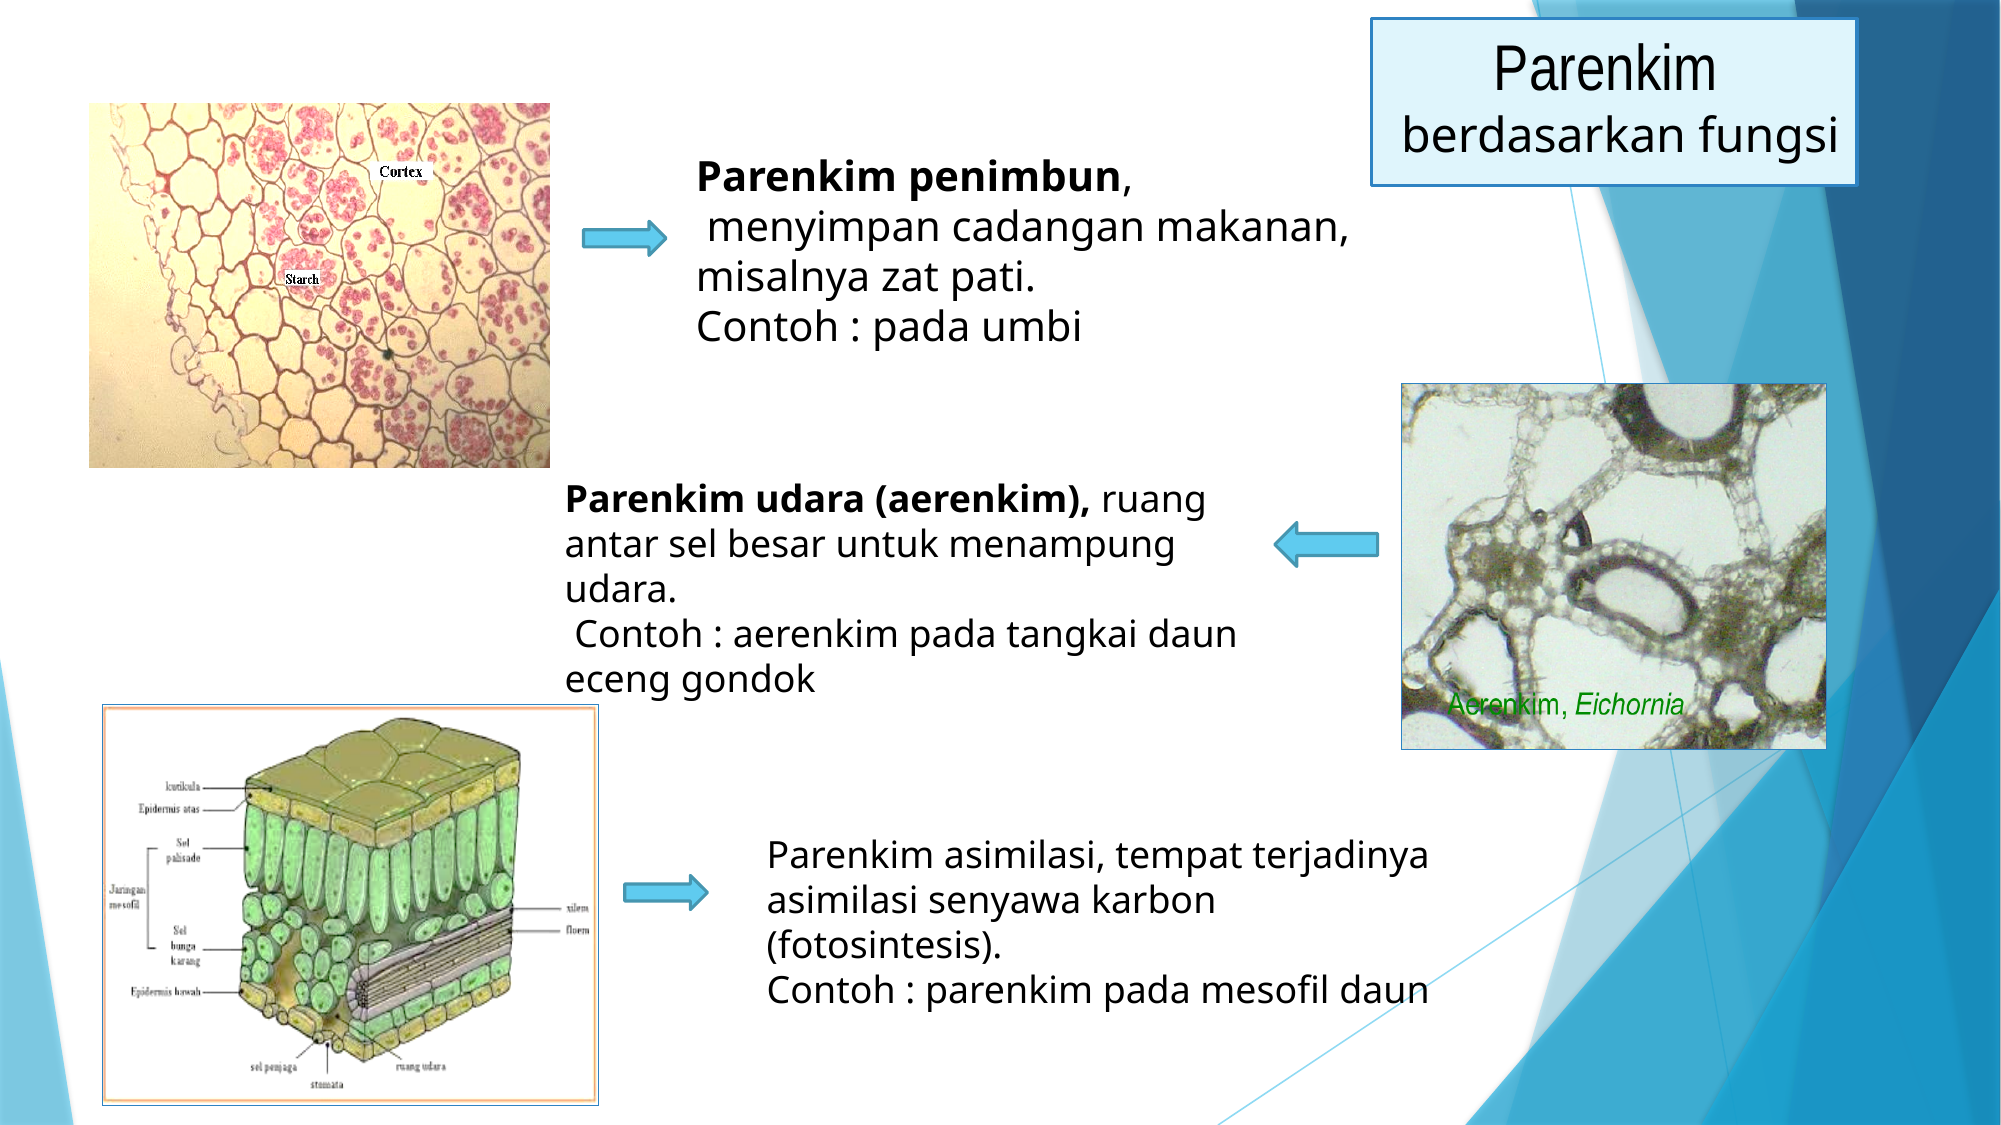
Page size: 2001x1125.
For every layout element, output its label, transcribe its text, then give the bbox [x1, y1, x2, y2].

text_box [549, 382, 1828, 751]
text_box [101, 703, 1462, 1107]
title Parenkim berdasarkan fungsi [1370, 17, 1859, 187]
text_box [88, 103, 1438, 469]
